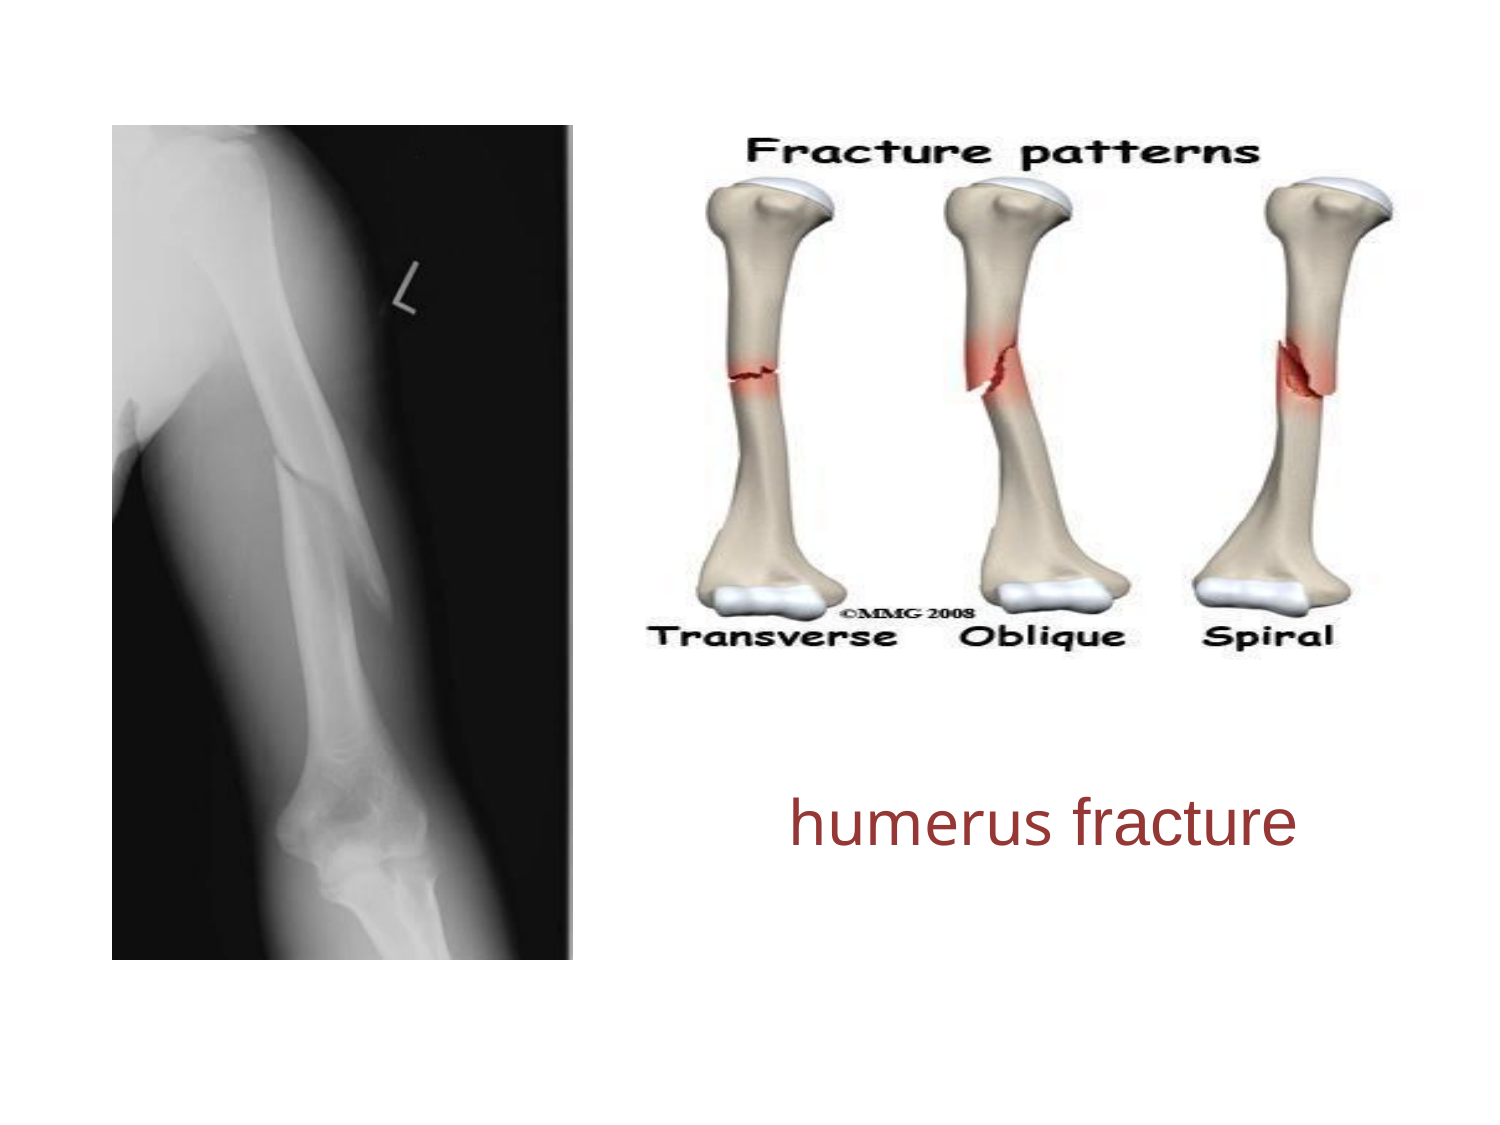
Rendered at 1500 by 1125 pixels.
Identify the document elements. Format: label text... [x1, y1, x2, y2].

text_box humerus fracture [773, 763, 1458, 919]
picture [111, 125, 1500, 960]
